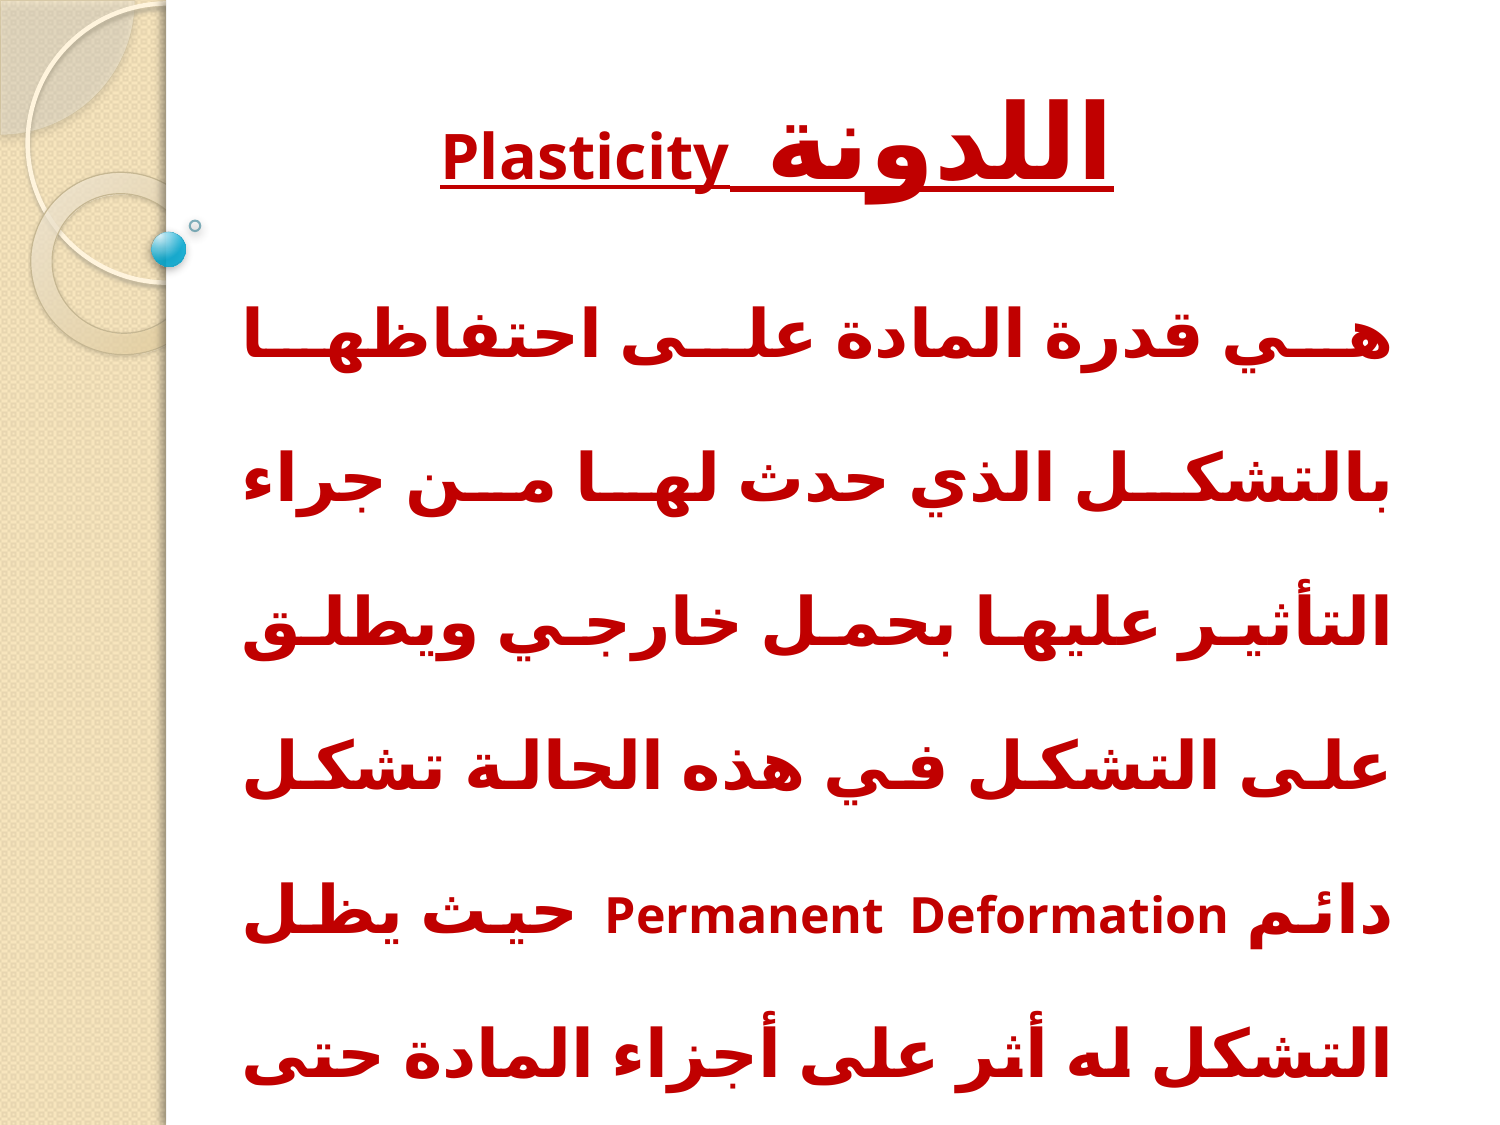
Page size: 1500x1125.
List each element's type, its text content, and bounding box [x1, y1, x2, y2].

text_box هي قدرة المادة على احتفاظها بالتشكل الذي حدث لها من جراء التأثير عليها بحمل خارجي ويطلق على التشكل في هذه الحالة تشكل دائم Permanent Deformation حيث يظل التشكل له أثر على أجزاء المادة حتى بعد إزالة الحمل. [226, 219, 1409, 1125]
title اللدونة Plasticity [206, 66, 1376, 209]
